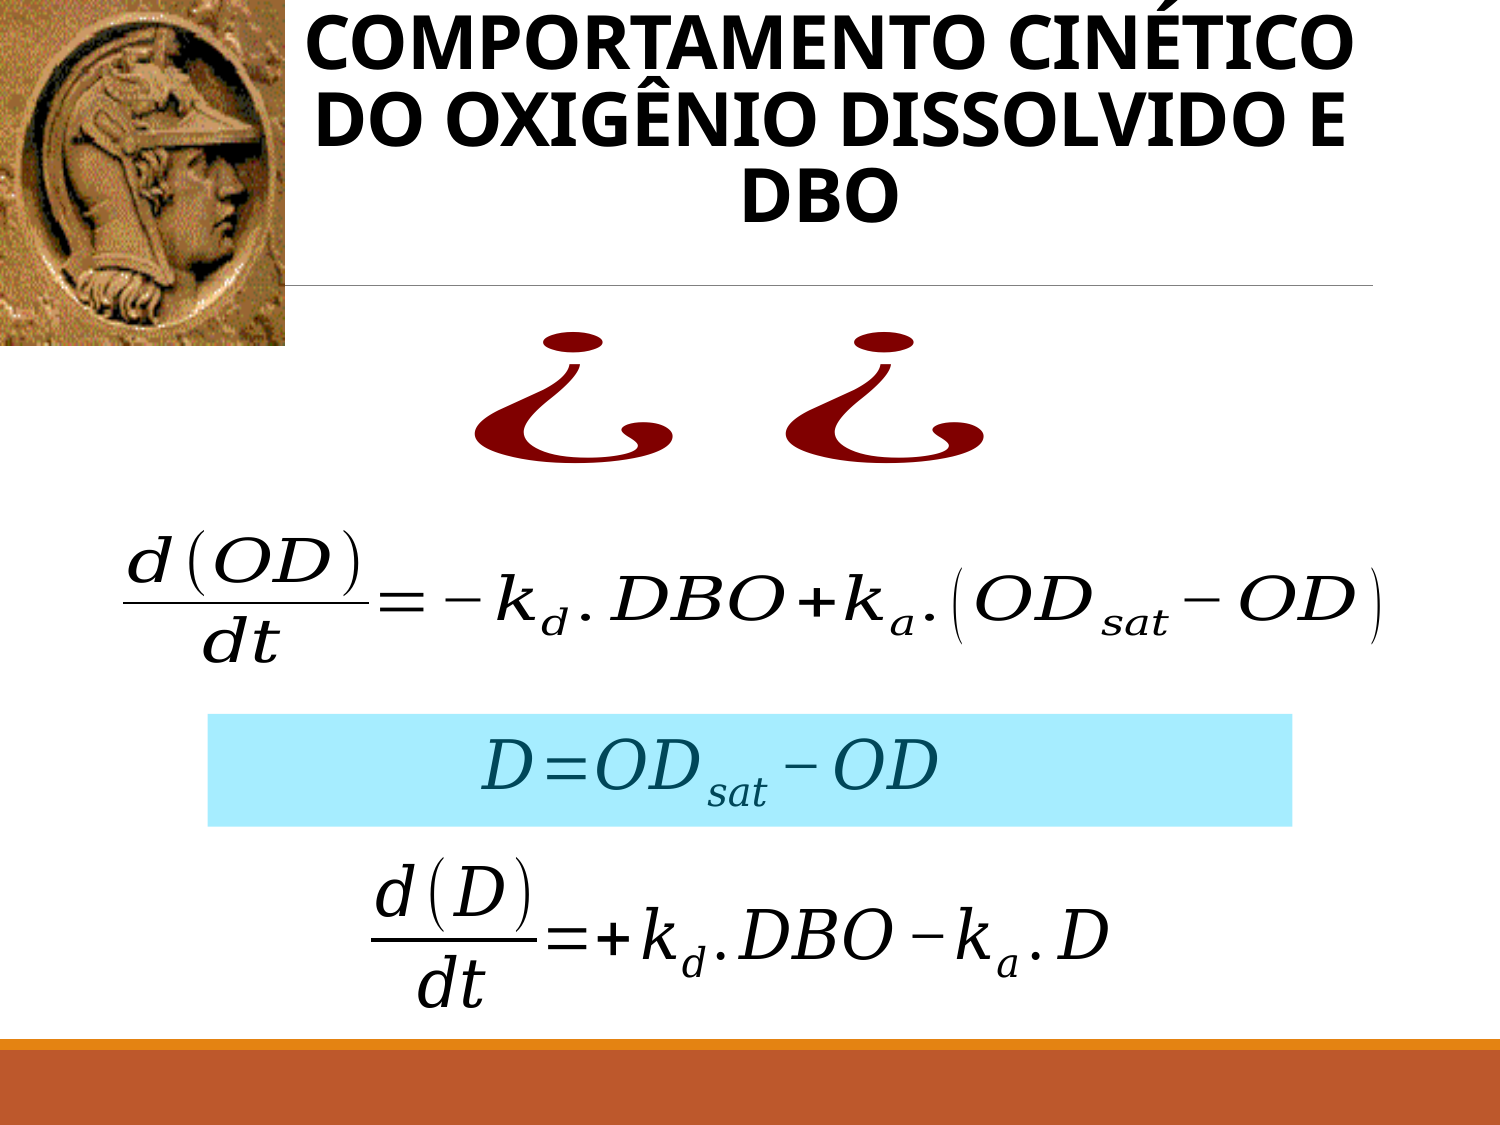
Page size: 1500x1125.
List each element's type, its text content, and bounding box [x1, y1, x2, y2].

text_box [206, 713, 1294, 828]
title COMPORTAMENTO CINÉTICO DO OXIGÊNIO DISSOLVIDO E DBO [297, 50, 1373, 246]
picture [0, 0, 288, 351]
